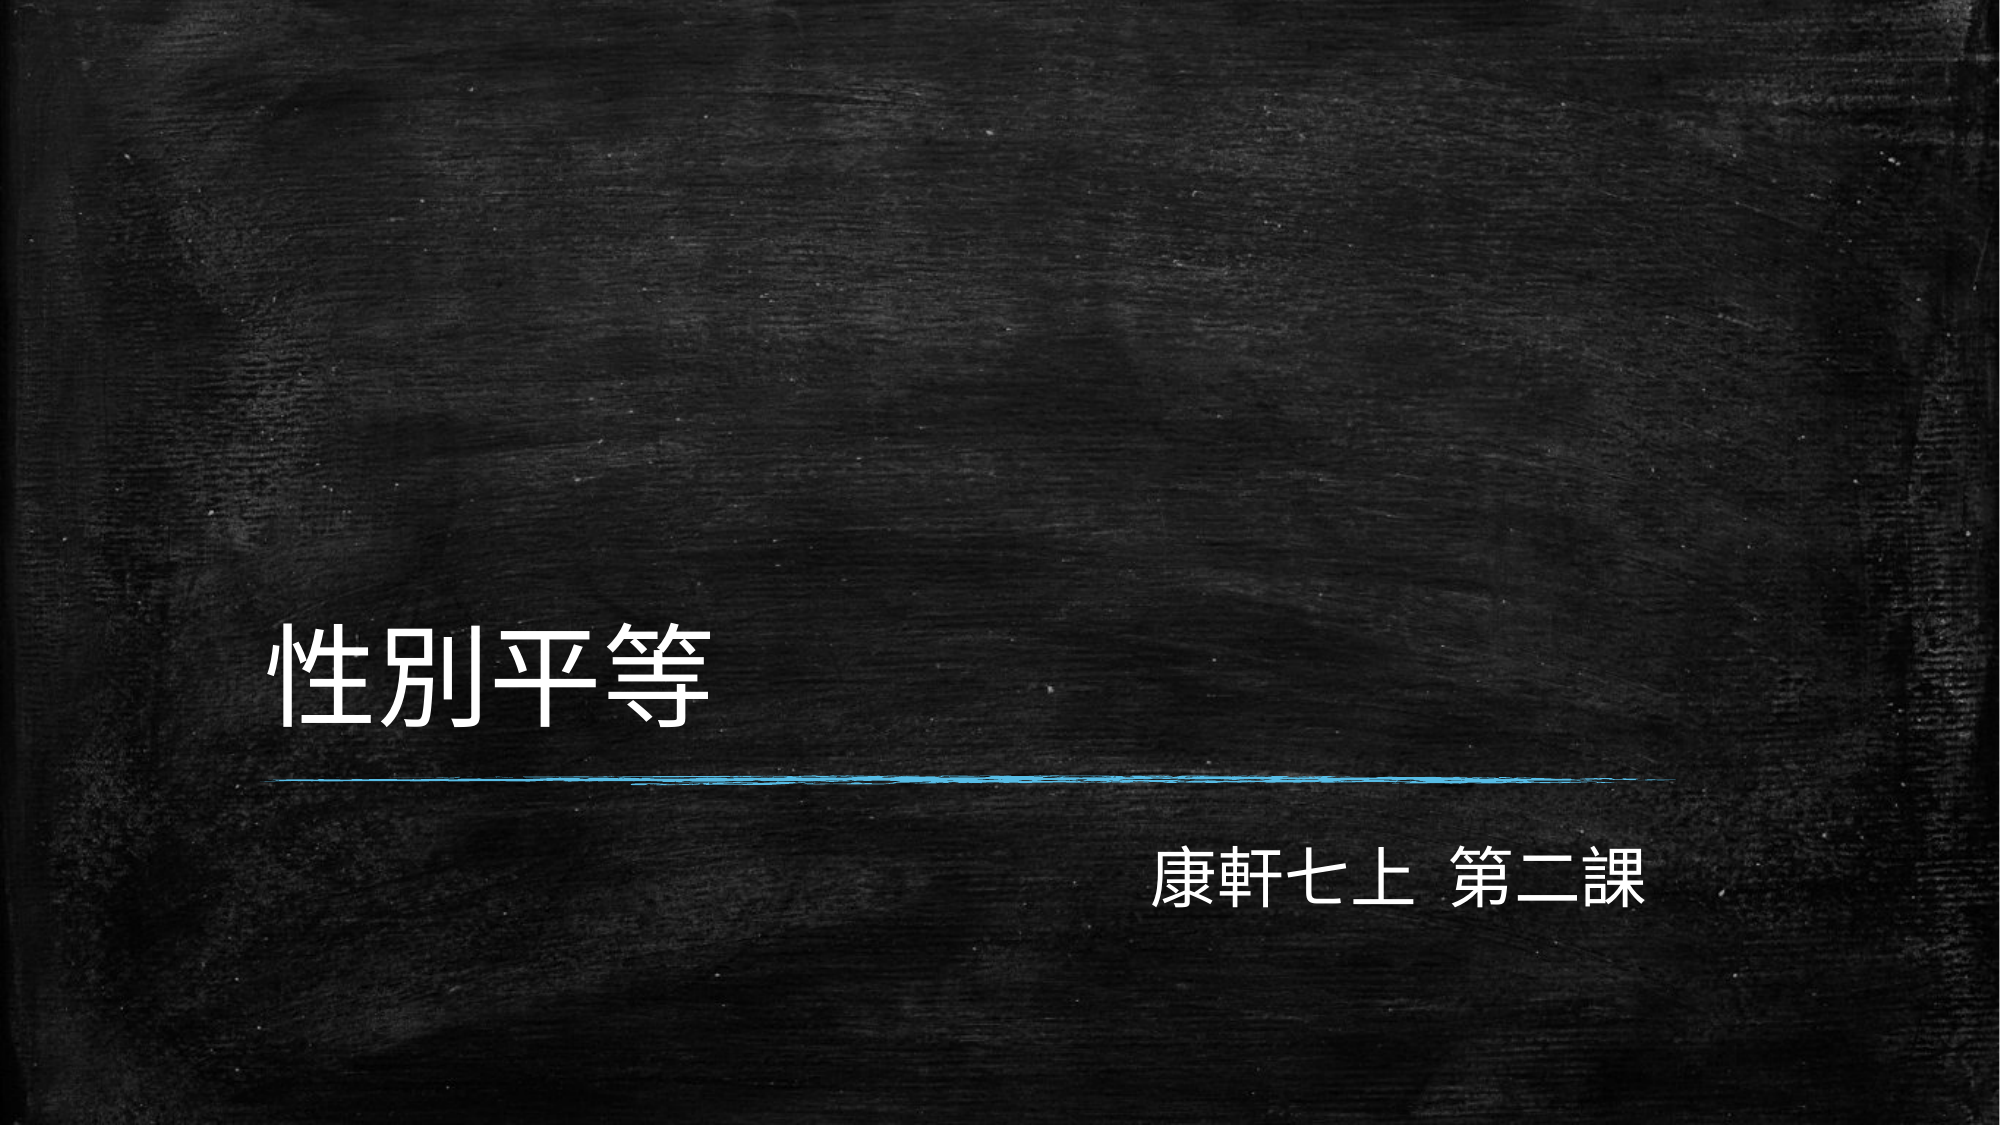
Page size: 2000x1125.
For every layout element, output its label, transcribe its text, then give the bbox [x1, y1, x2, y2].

title 性別平等 [249, 312, 1750, 750]
subtitle 康軒七上 第二課 [249, 837, 1750, 1013]
